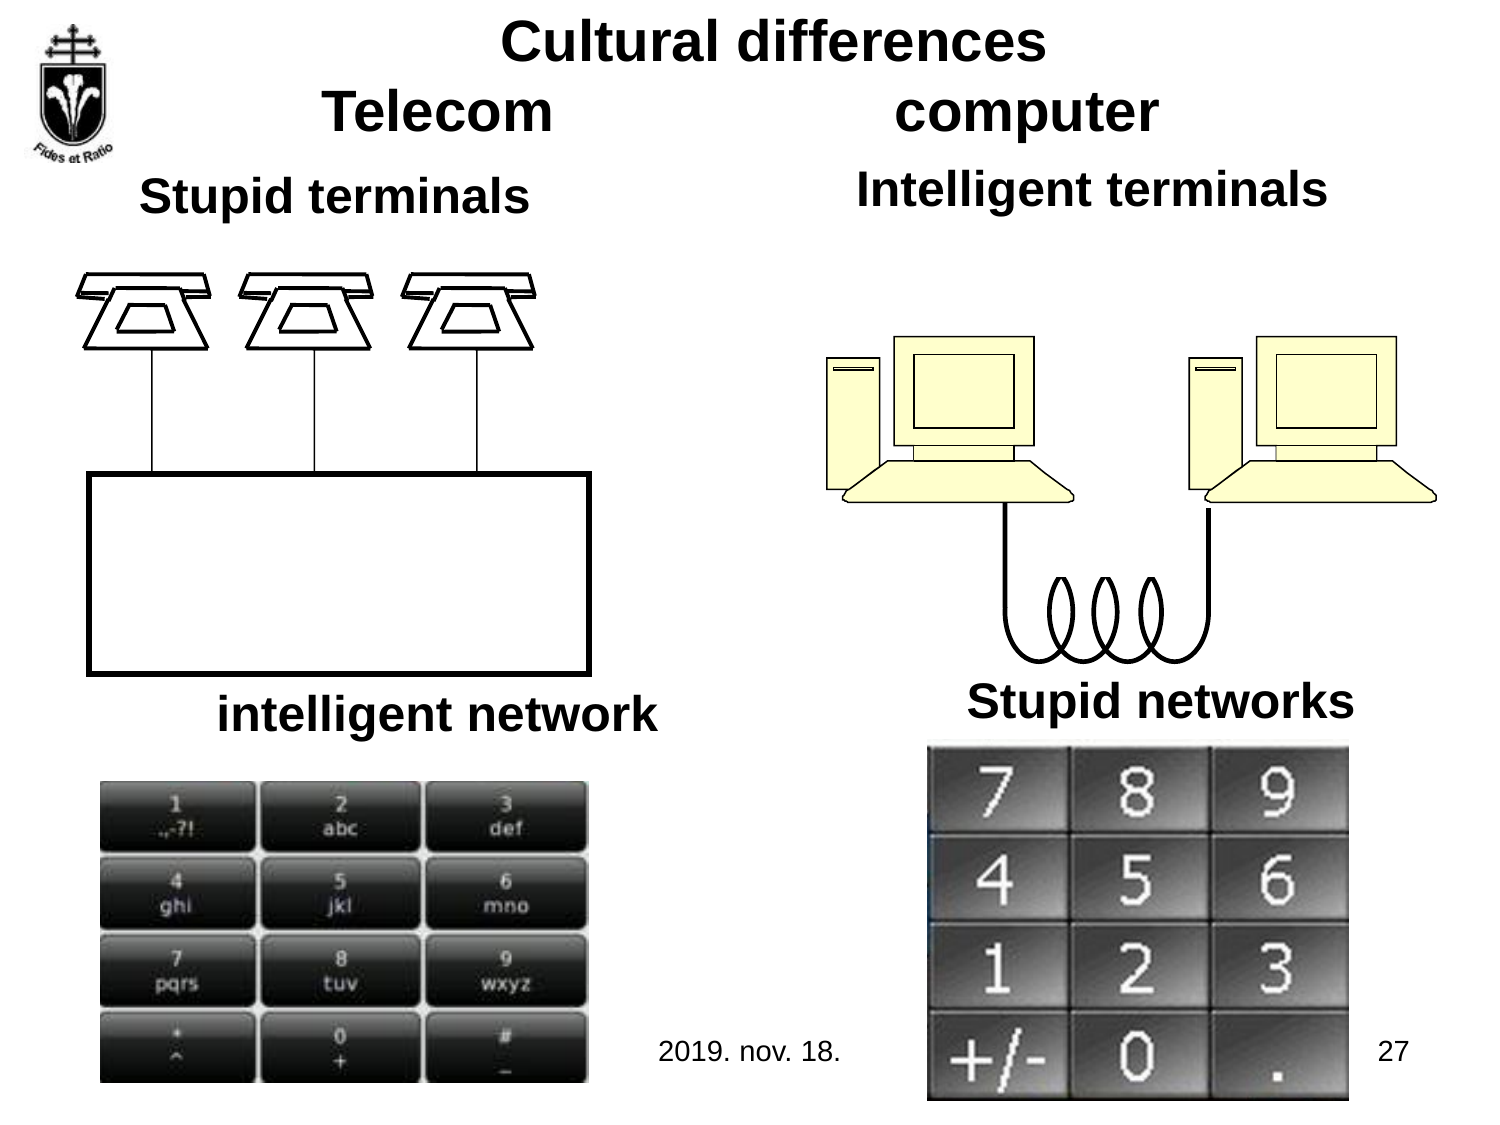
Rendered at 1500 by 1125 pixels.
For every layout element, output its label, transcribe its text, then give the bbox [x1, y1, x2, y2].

slide_number 27 [1354, 1024, 1426, 1103]
picture [100, 781, 590, 1083]
picture [24, 24, 122, 163]
text_box Cultural differences Telecom computer [307, 0, 1176, 147]
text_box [76, 148, 1437, 750]
picture [926, 739, 1350, 1101]
footer 2019. nov. 18. [512, 1024, 921, 1103]
